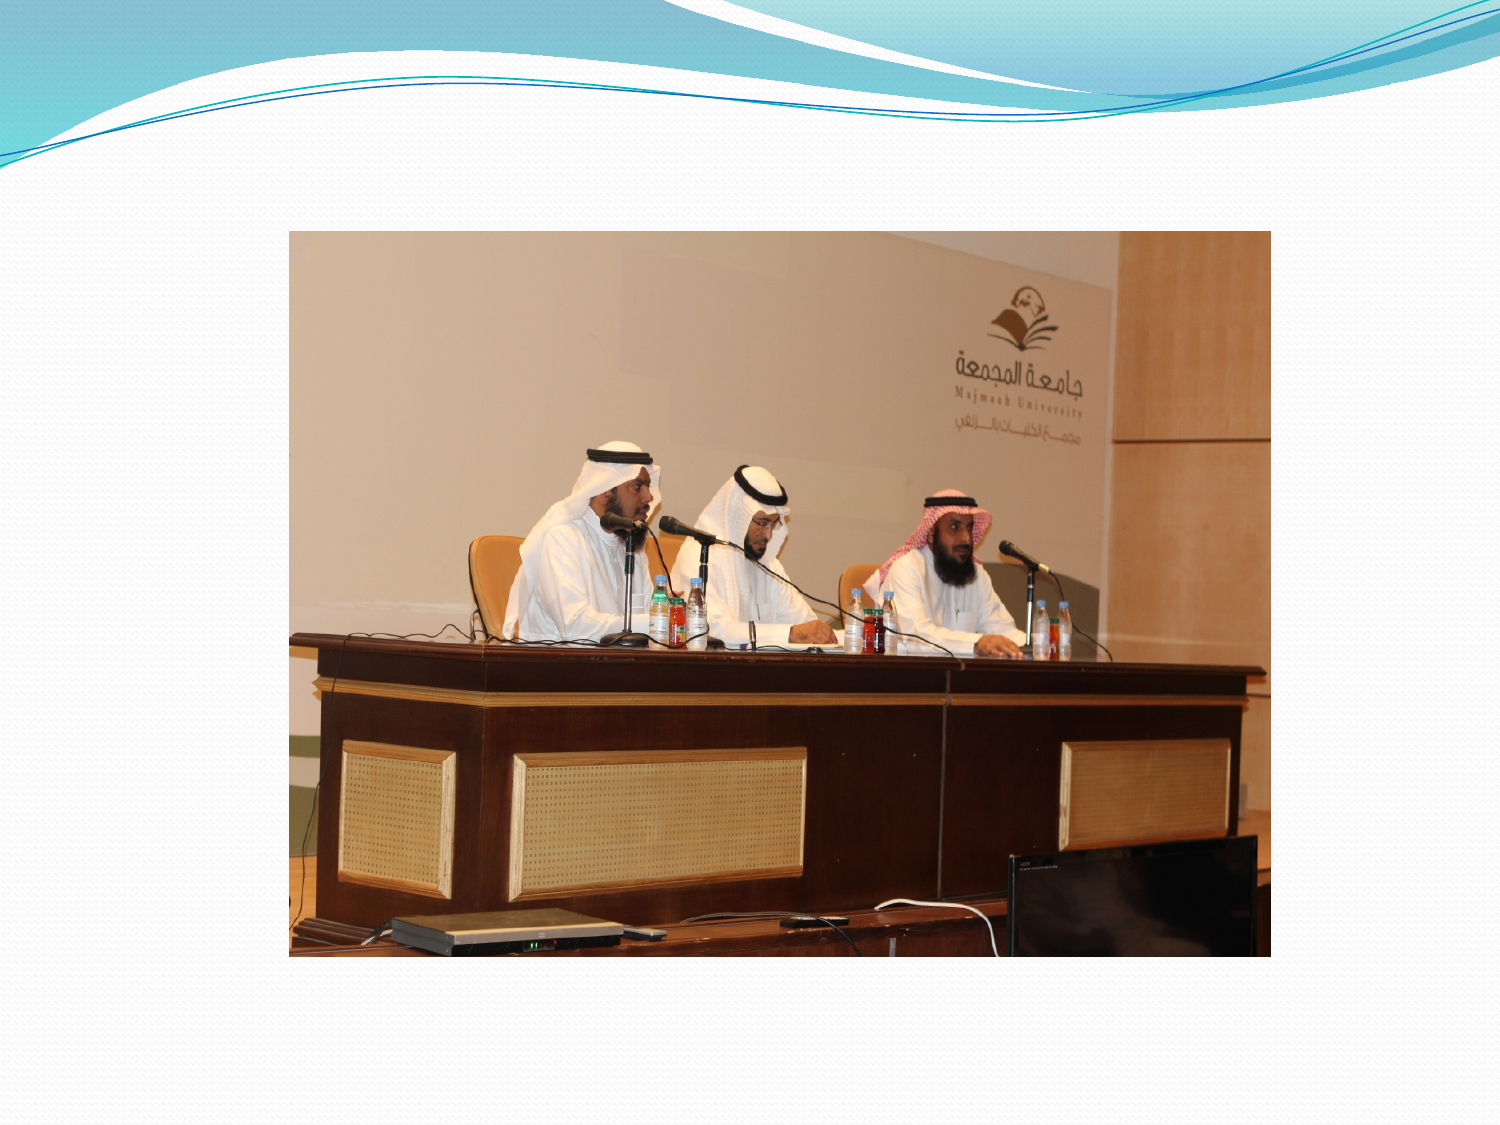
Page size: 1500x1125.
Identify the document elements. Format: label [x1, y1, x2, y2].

picture [289, 231, 1271, 957]
